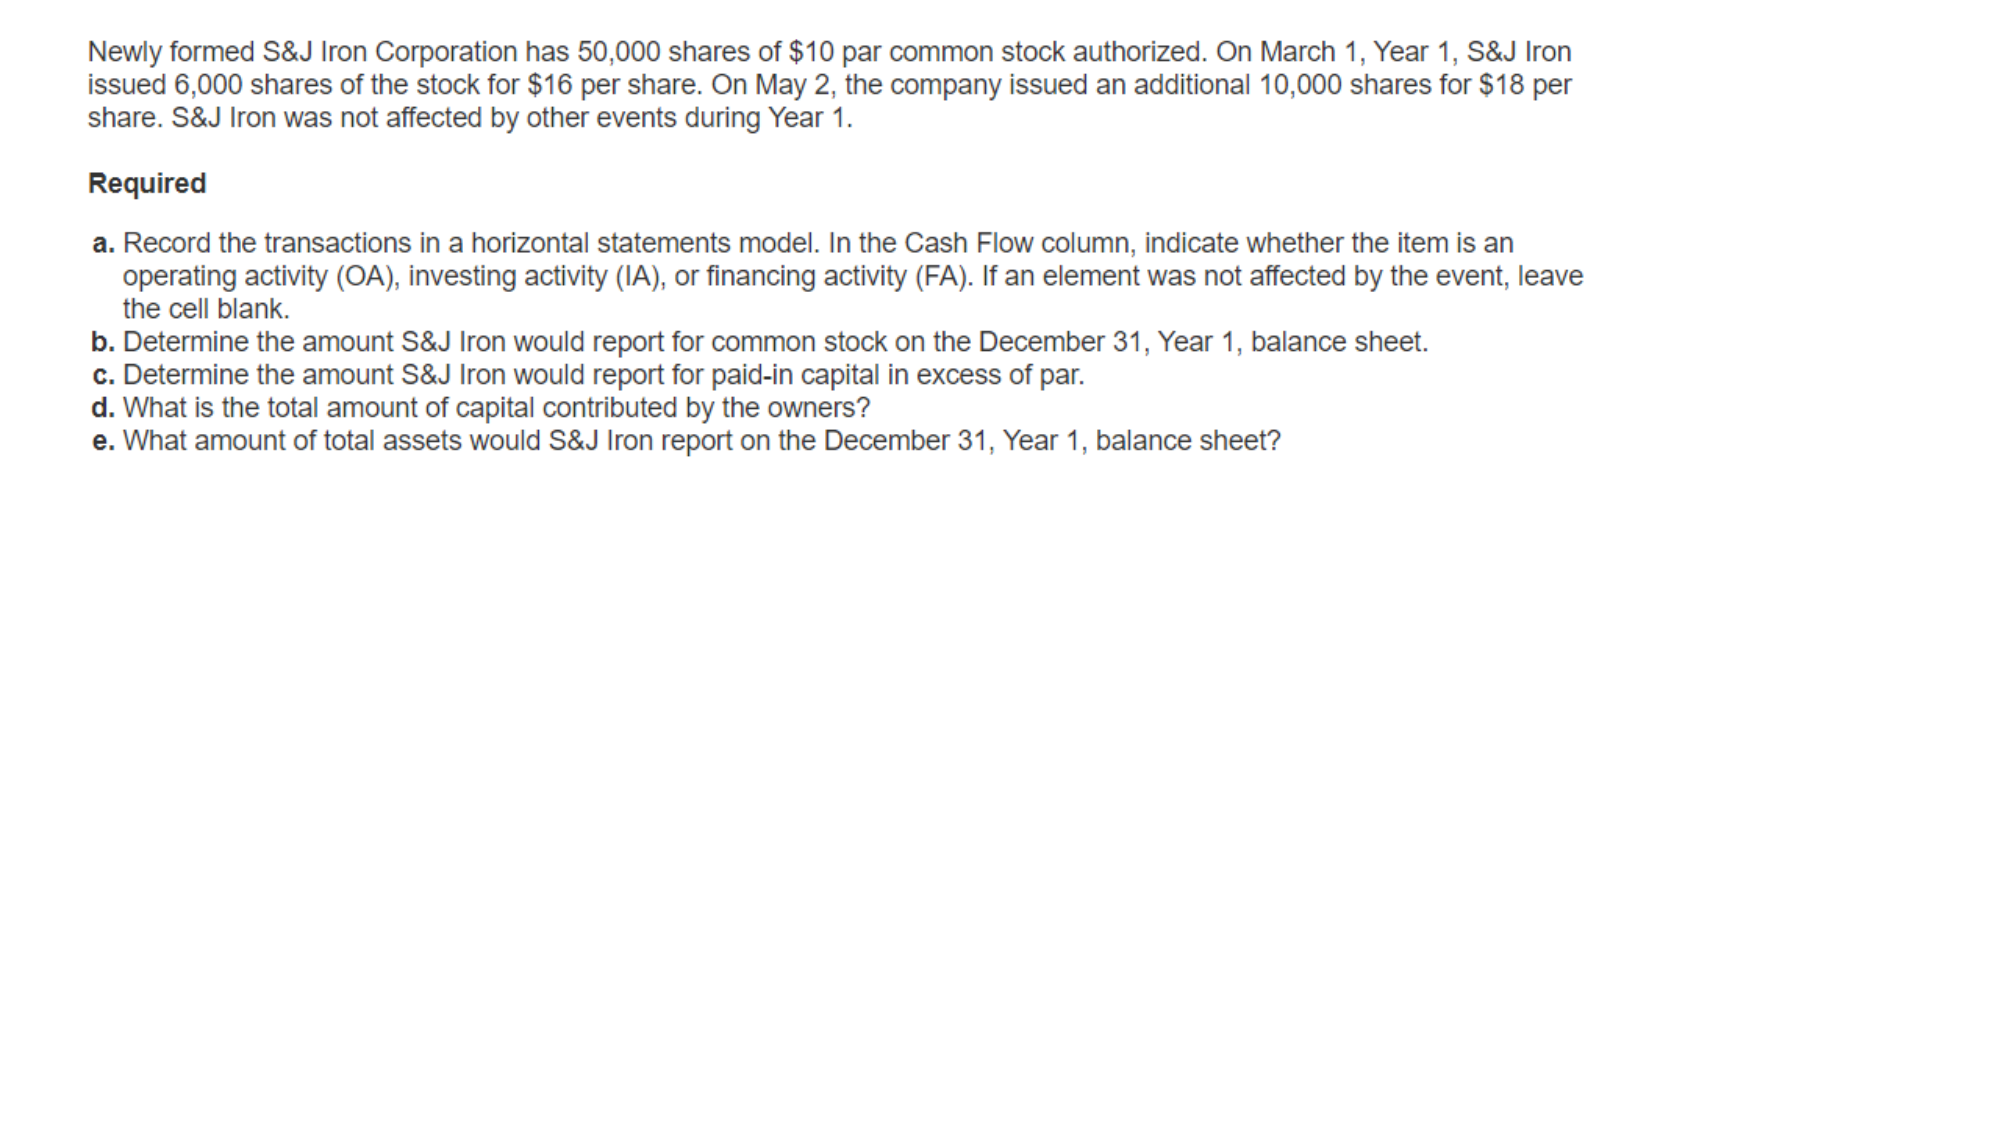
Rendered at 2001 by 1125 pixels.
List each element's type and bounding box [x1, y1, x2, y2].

picture [55, 27, 1604, 466]
